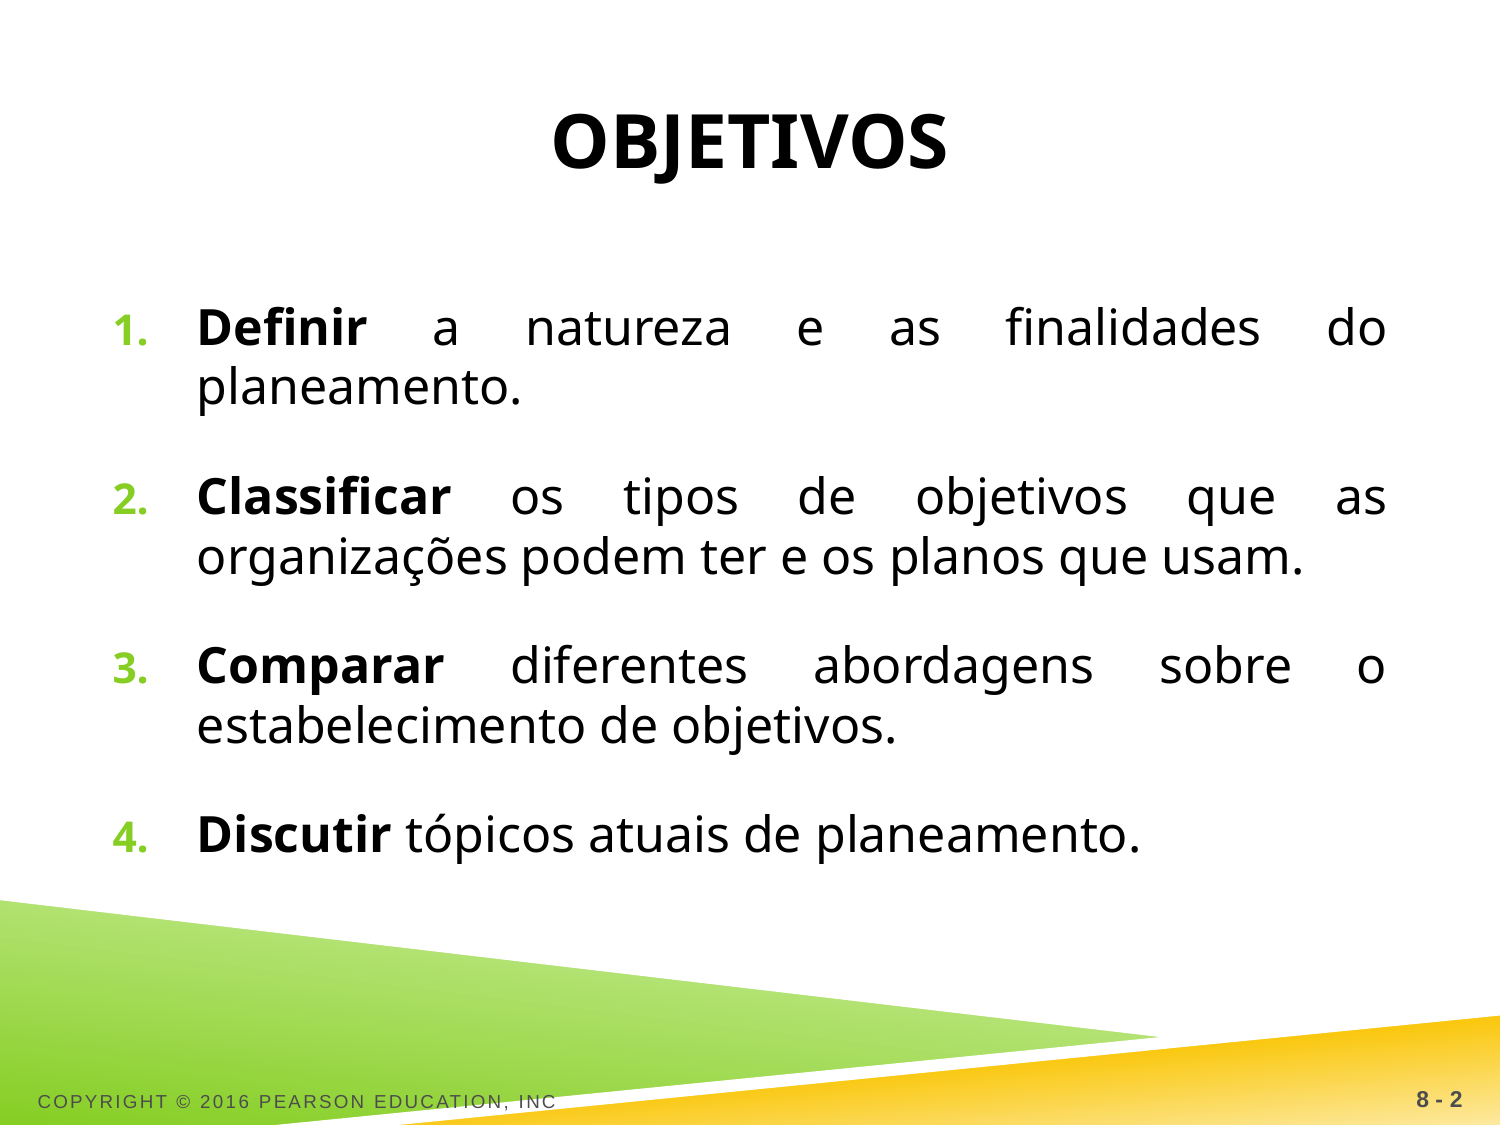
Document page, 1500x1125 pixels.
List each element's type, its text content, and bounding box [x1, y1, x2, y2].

title Objetivos [112, 45, 1388, 233]
list Definir a natureza e as finalidades do planeamento. Classificar os tipos de objetivos que as organizações podem ter e os planos que usam. Comparar diferentes abordagens sobre o estabelecimento de objetivos. Discutir tópicos atuais de planeamento. [112, 287, 1388, 875]
footer Copyright © 2016 Pearson Education, Inc [37, 1052, 563, 1113]
slide_number 8 - 2 [1387, 1052, 1463, 1113]
